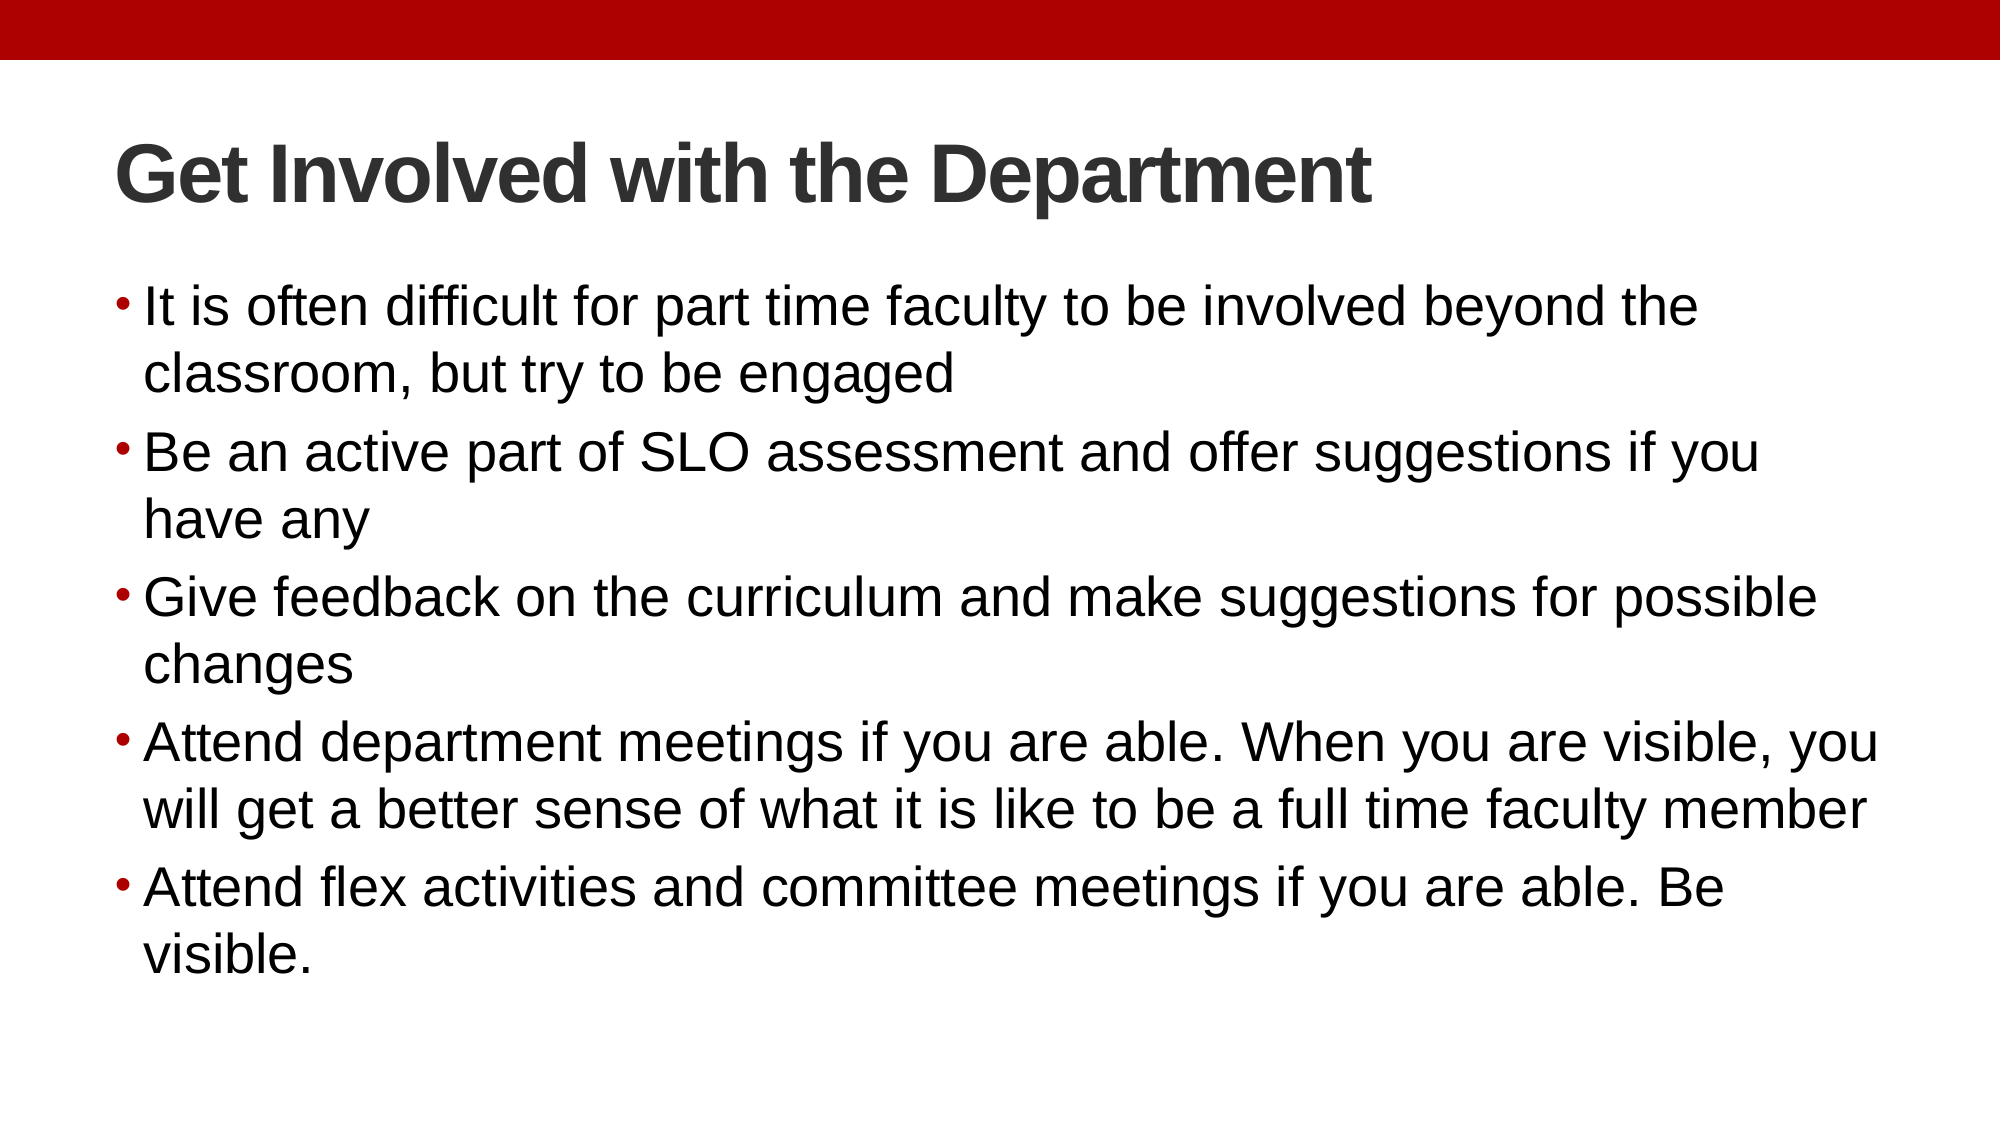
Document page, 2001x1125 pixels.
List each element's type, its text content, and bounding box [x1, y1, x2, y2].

title Get Involved with the Department [99, 87, 1900, 250]
list It is often difficult for part time faculty to be involved beyond the classroom, but try to be engaged Be an active part of SLO assessment and offer suggestions if you have any Give feedback on the curriculum and make suggestions for possible changes Attend department meetings if you are able. When you are visible, you will get a better sense of what it is like to be a full time faculty member Attend flex activities and committee meetings if you are able. Be visible. [99, 262, 1900, 1063]
